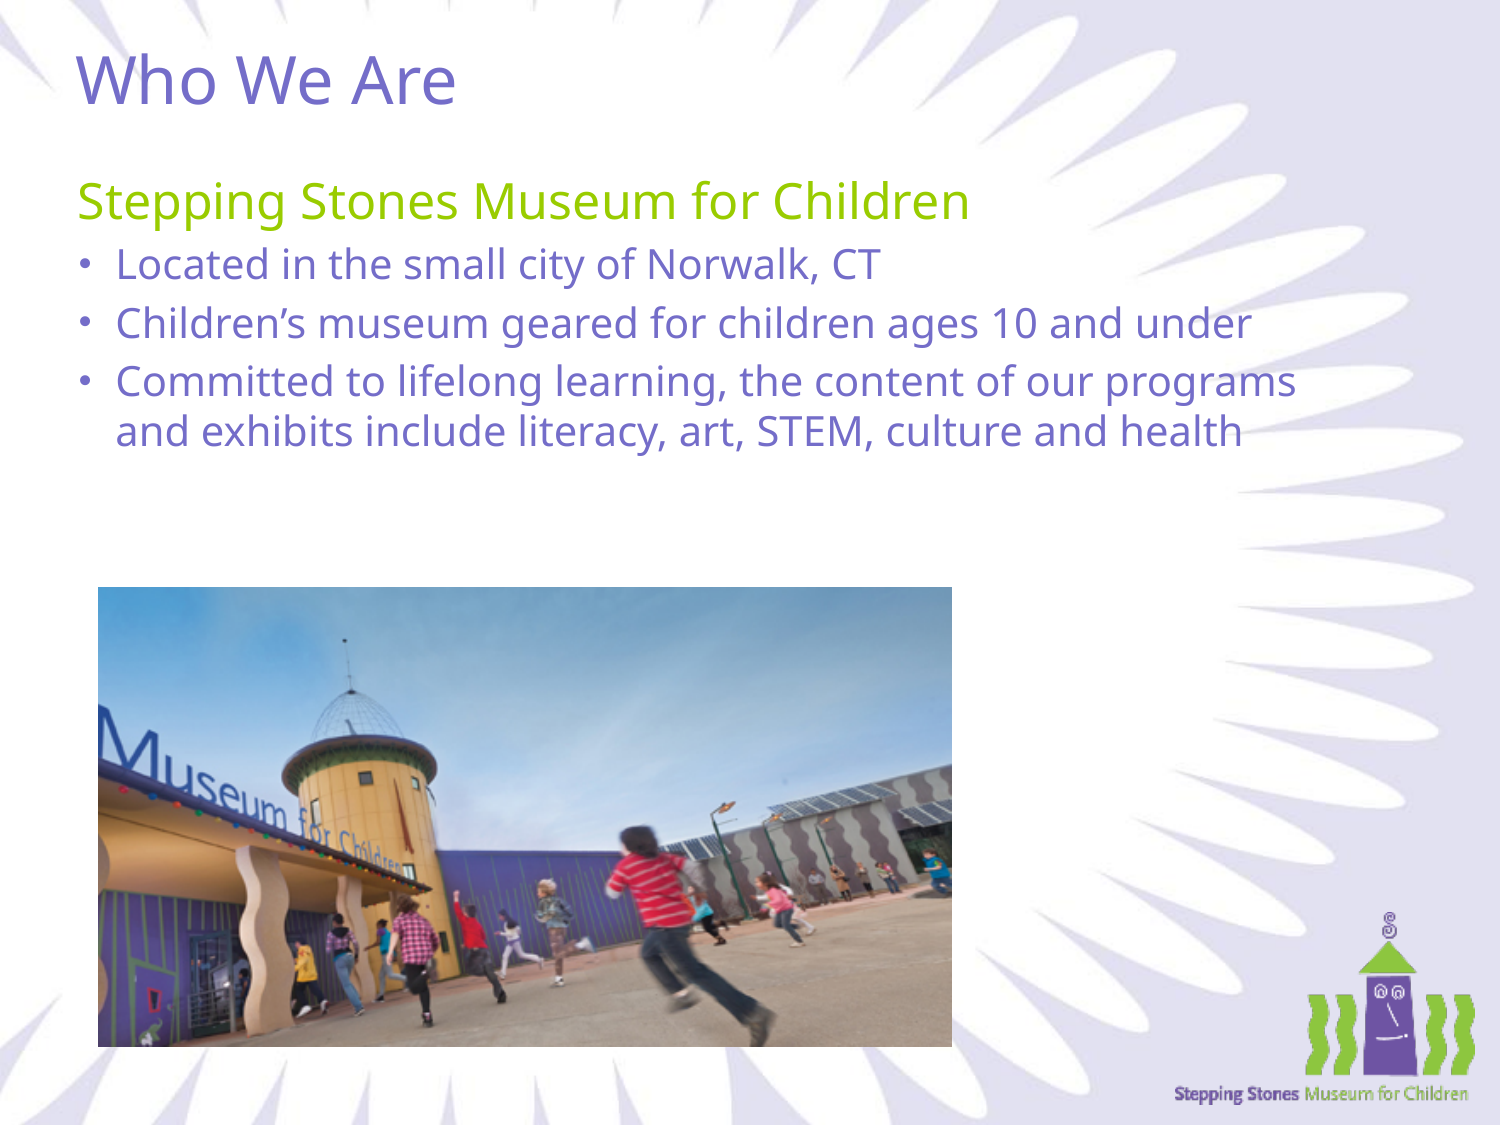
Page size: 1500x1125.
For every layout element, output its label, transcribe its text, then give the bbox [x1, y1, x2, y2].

list Stepping Stones Museum for Children Located in the small city of Norwalk, CT Children’s museum geared for children ages 10 and under Committed to lifelong learning, the content of our programs and exhibits include literacy, art, STEM, culture and health [75, 162, 1375, 1050]
picture [0, 0, 1500, 1125]
title Who We Are [75, 37, 1375, 143]
